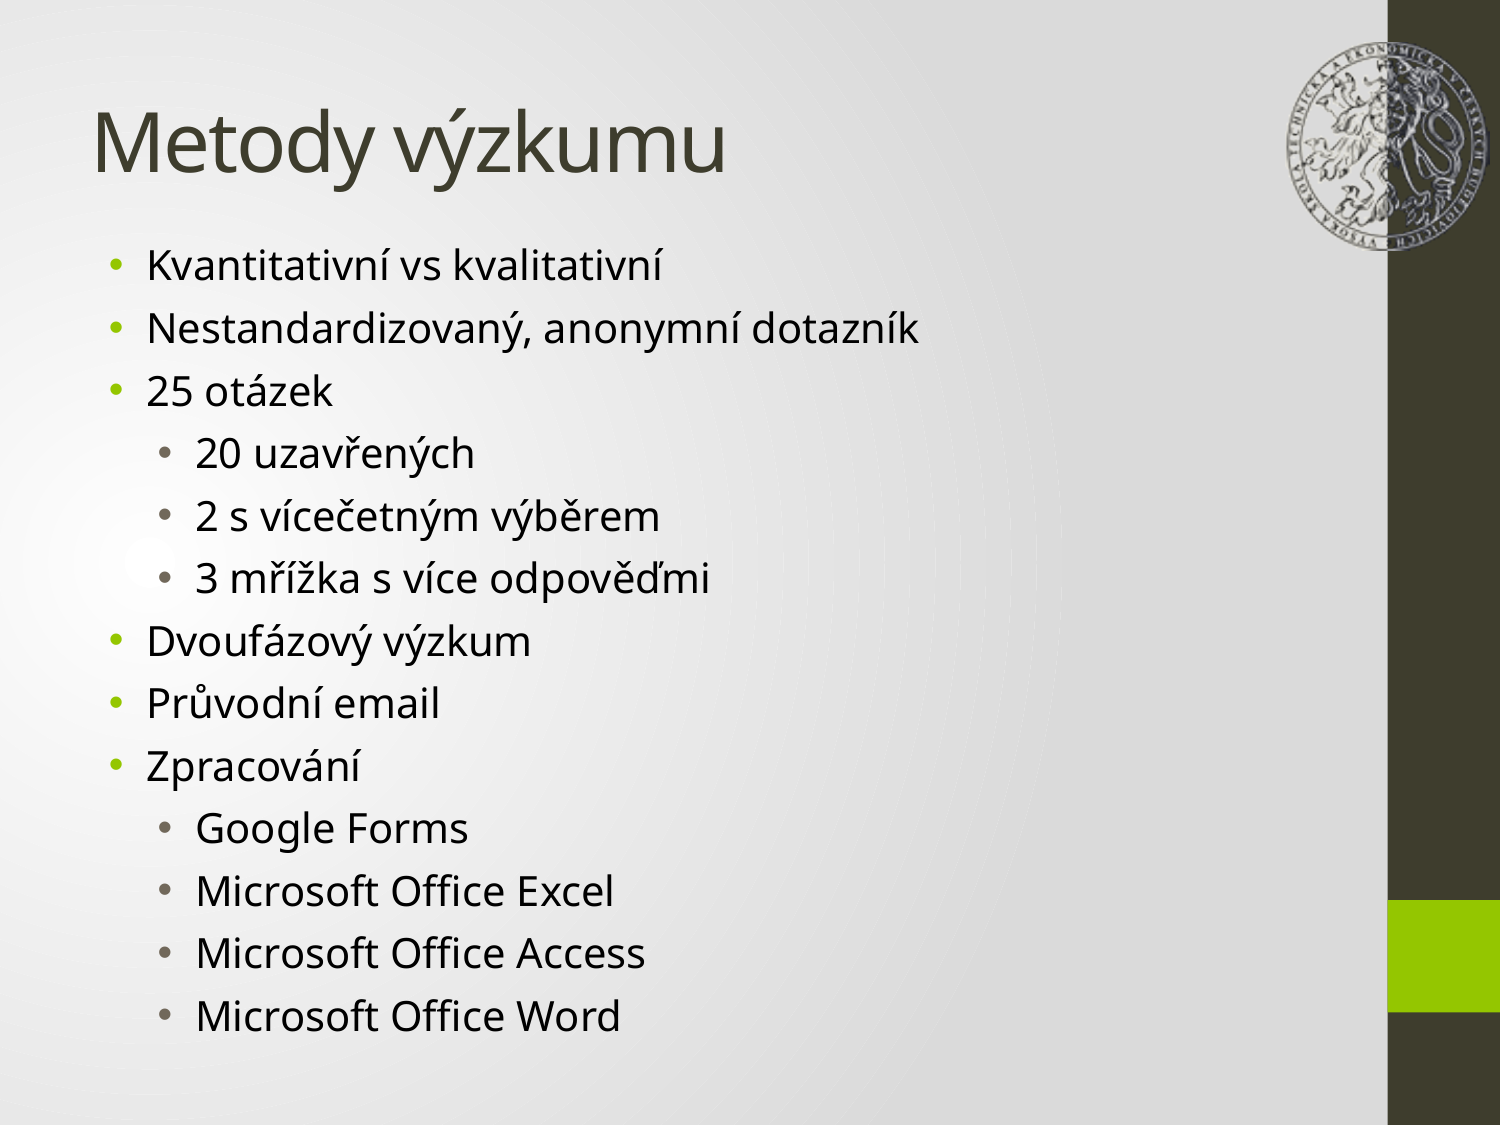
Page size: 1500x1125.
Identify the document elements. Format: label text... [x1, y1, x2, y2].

picture [1285, 42, 1490, 251]
list Kvantitativní vs kvalitativní Nestandardizovaný, anonymní dotazník 25 otázek 20 uzavřených 2 s vícečetným výběrem 3 mřížka s více odpověďmi Dvoufázový výzkum Průvodní email Zpracování Google Forms Microsoft Office Excel Microsoft Office Access Microsoft Office Word [75, 231, 1325, 1050]
title Metody výzkumu [75, 45, 1325, 231]
